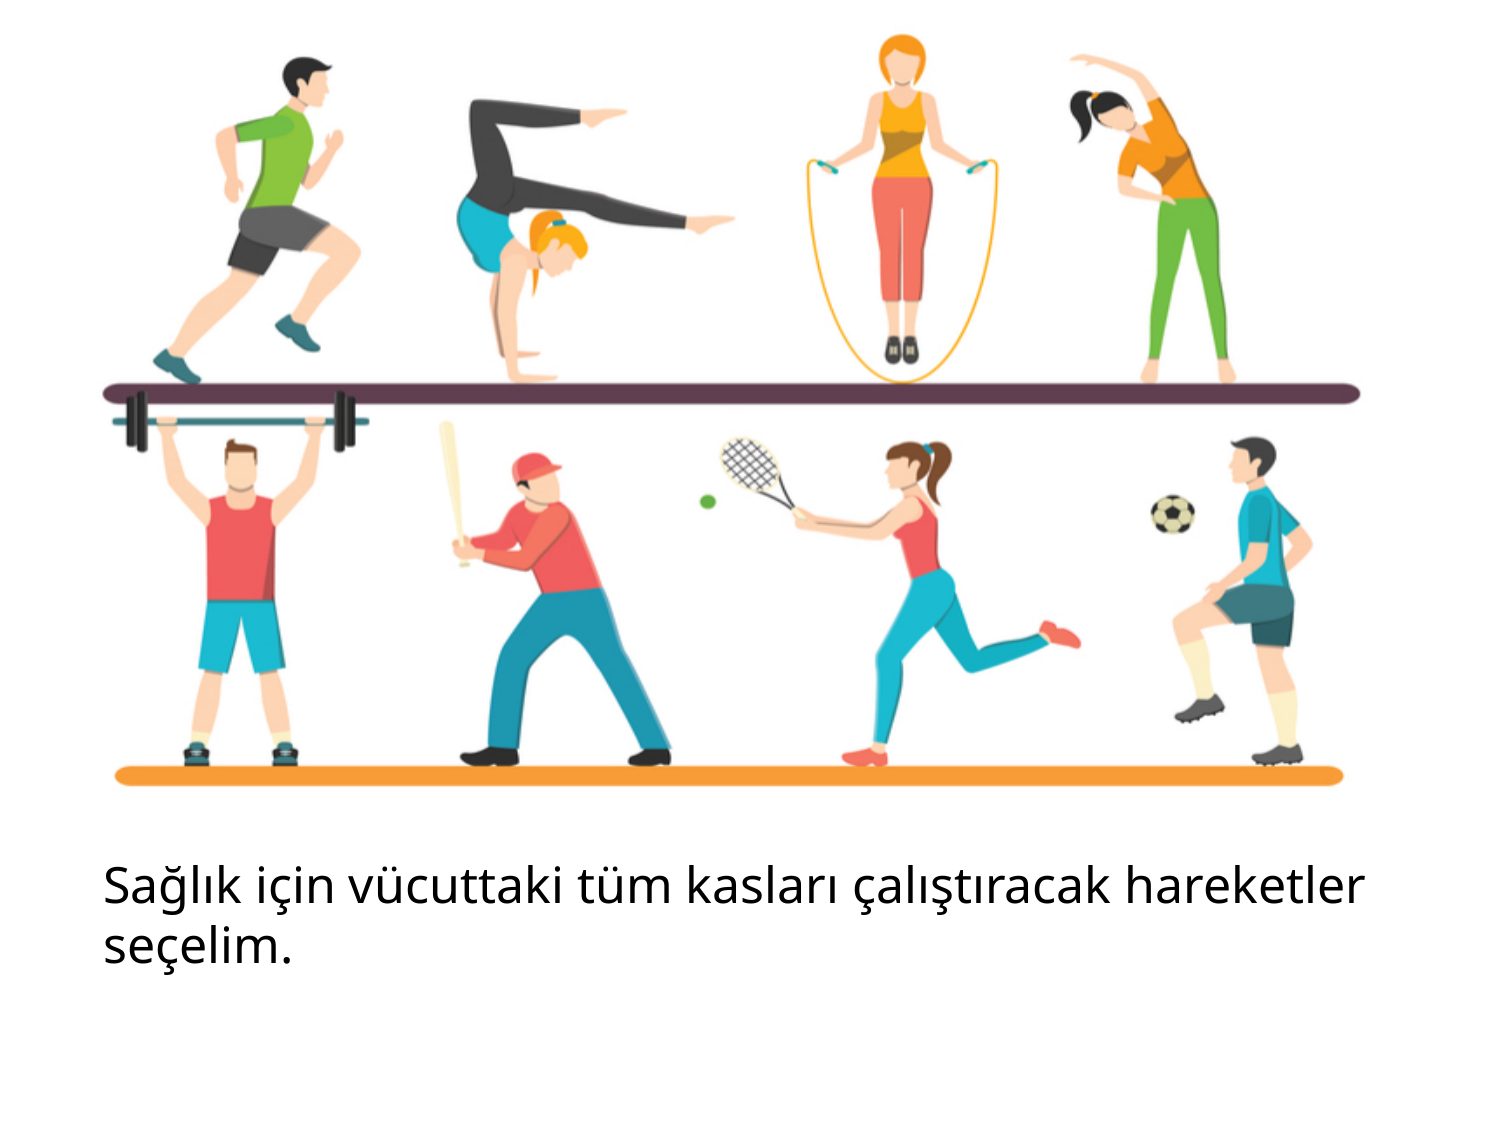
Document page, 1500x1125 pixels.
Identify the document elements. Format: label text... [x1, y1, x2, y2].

text_box Sağlık için vücuttaki tüm kasları çalıştıracak hareketler seçelim. [88, 820, 1459, 982]
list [0, 0, 1500, 811]
